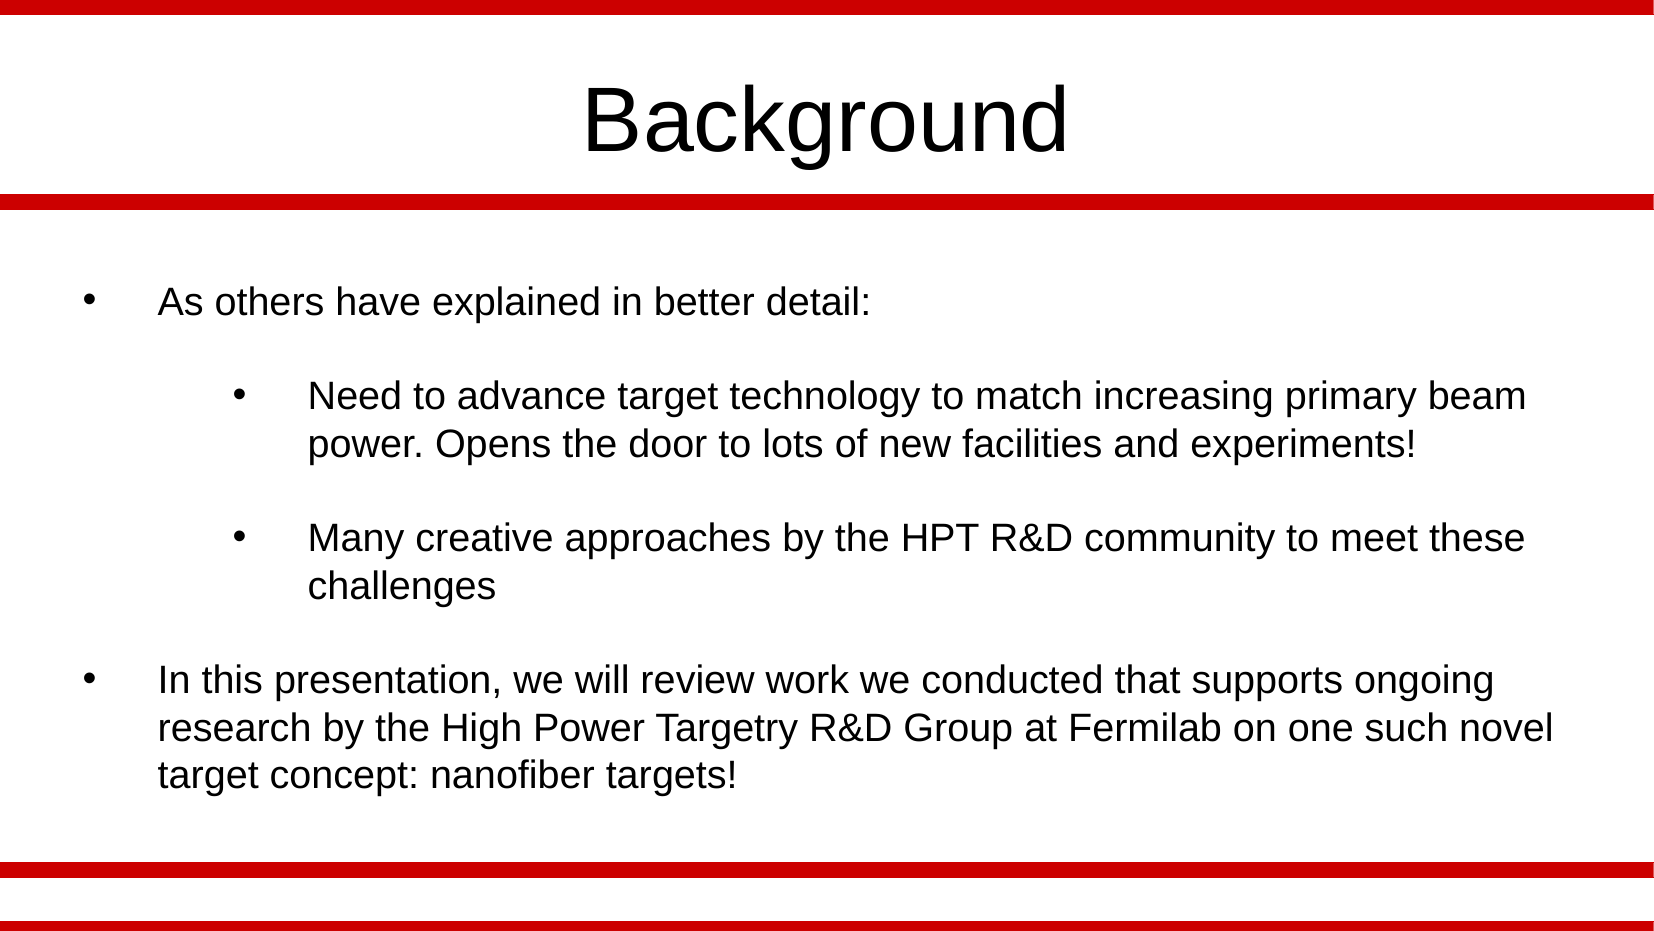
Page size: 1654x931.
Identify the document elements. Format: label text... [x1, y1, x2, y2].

text_box [0, 862, 1654, 878]
text_box [0, 0, 1654, 15]
text_box [0, 921, 1654, 931]
text_box Background [82, 59, 1571, 170]
text_box As others have explained in better detail: Need to advance target technology to match increasing primary beam power. Opens the door to lots of new facilities and experiments! Many creative approaches by the HPT R&D community to meet these challenges In this presentation, we will review work we conducted that supports ongoing research by the High Power Targetry R&D Group at Fermilab on one such novel target concept: nanofiber targets! [82, 275, 1571, 815]
text_box [0, 194, 1654, 210]
